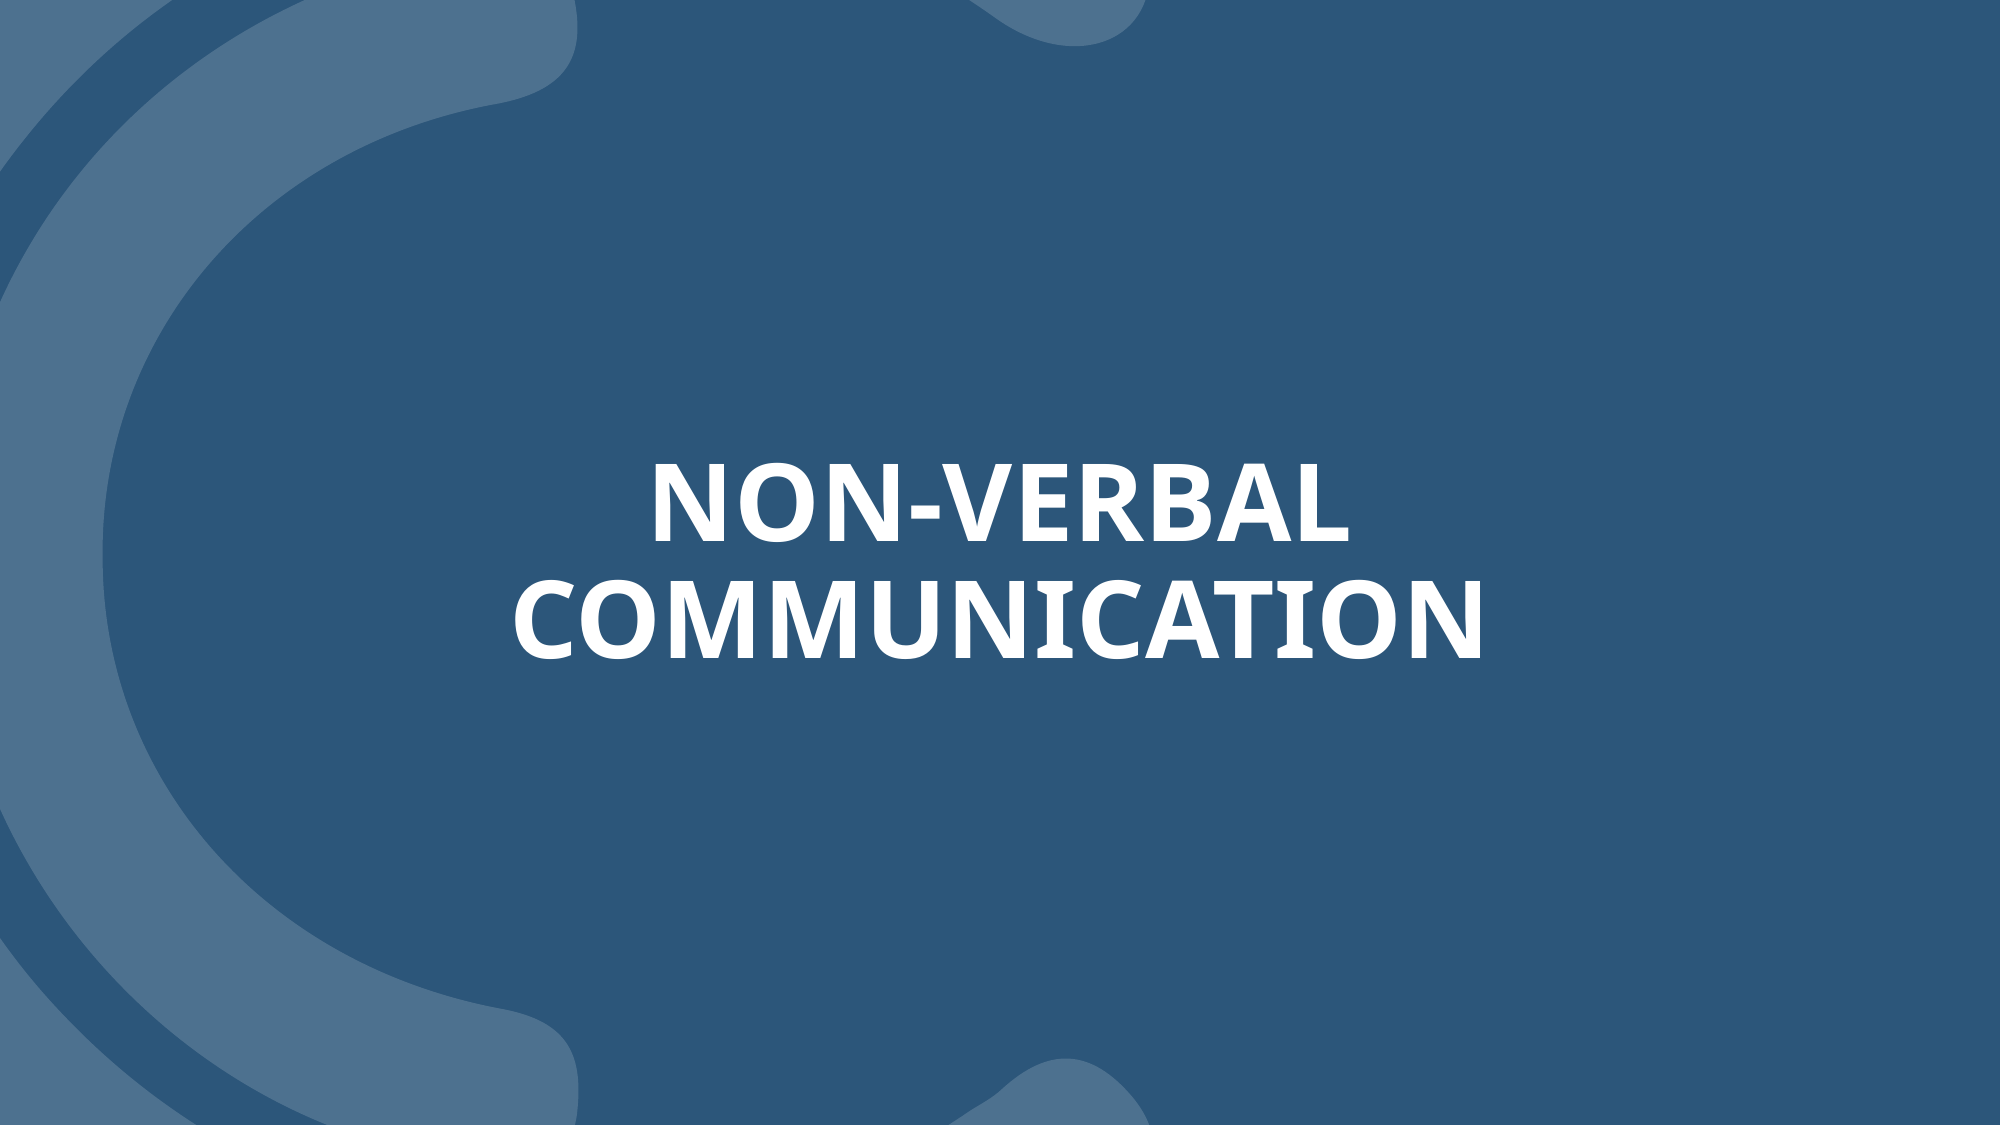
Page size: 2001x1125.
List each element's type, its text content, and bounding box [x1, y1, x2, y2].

title Non-Verbal communication [485, 438, 1515, 690]
